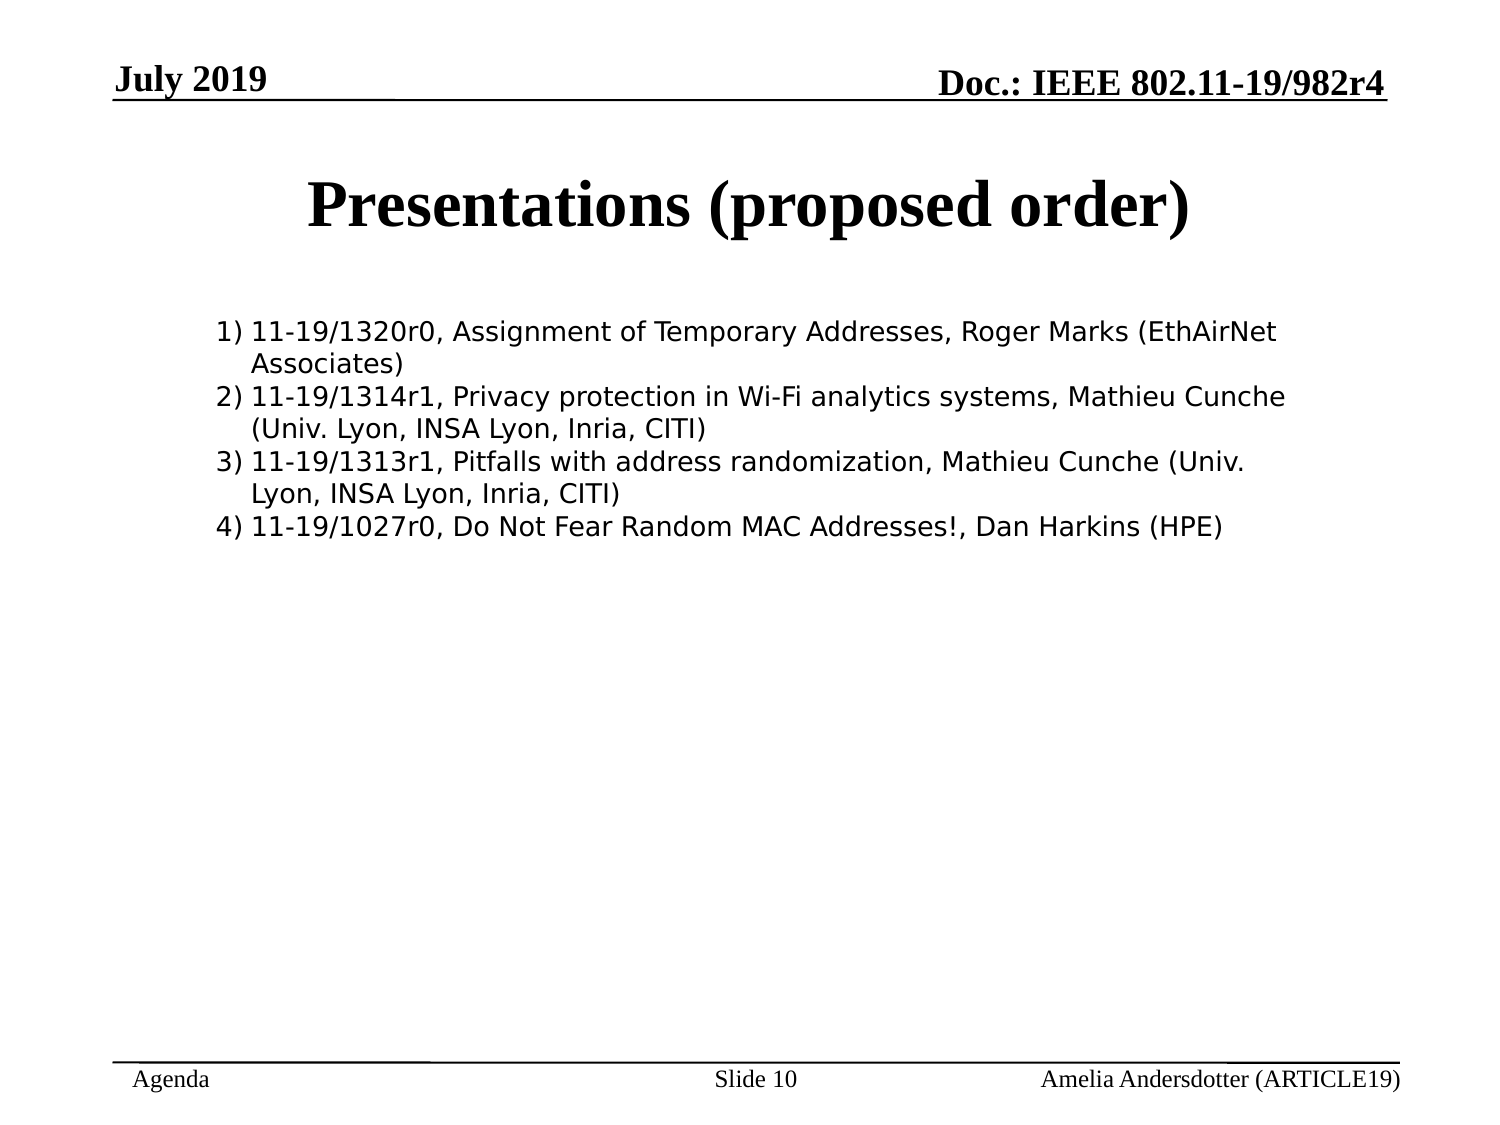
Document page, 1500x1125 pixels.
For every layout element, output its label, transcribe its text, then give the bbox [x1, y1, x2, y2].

text_box Slide 6 [712, 1062, 799, 1122]
text_box 11-19/1320r0, Assignment of Temporary Addresses, Roger Marks (EthAirNet Associates) 11-19/1314r1, Privacy protection in Wi-Fi analytics systems, Mathieu Cunche (Univ. Lyon, INSA Lyon, Inria, CITI) 11-19/1313r1, Pitfalls with address randomization, Mathieu Cunche (Univ. Lyon, INSA Lyon, Inria, CITI) 11-19/1027r0, Do Not Fear Random MAC Addresses!, Dan Harkins (HPE) [200, 307, 1311, 550]
text_box July 2019 [114, 54, 422, 99]
text_box Amelia Andersdotter (ARTICLE19) [878, 1062, 1401, 1092]
text_box [112, 287, 1387, 1039]
text_box Presentations (proposed order) [112, 112, 1387, 287]
